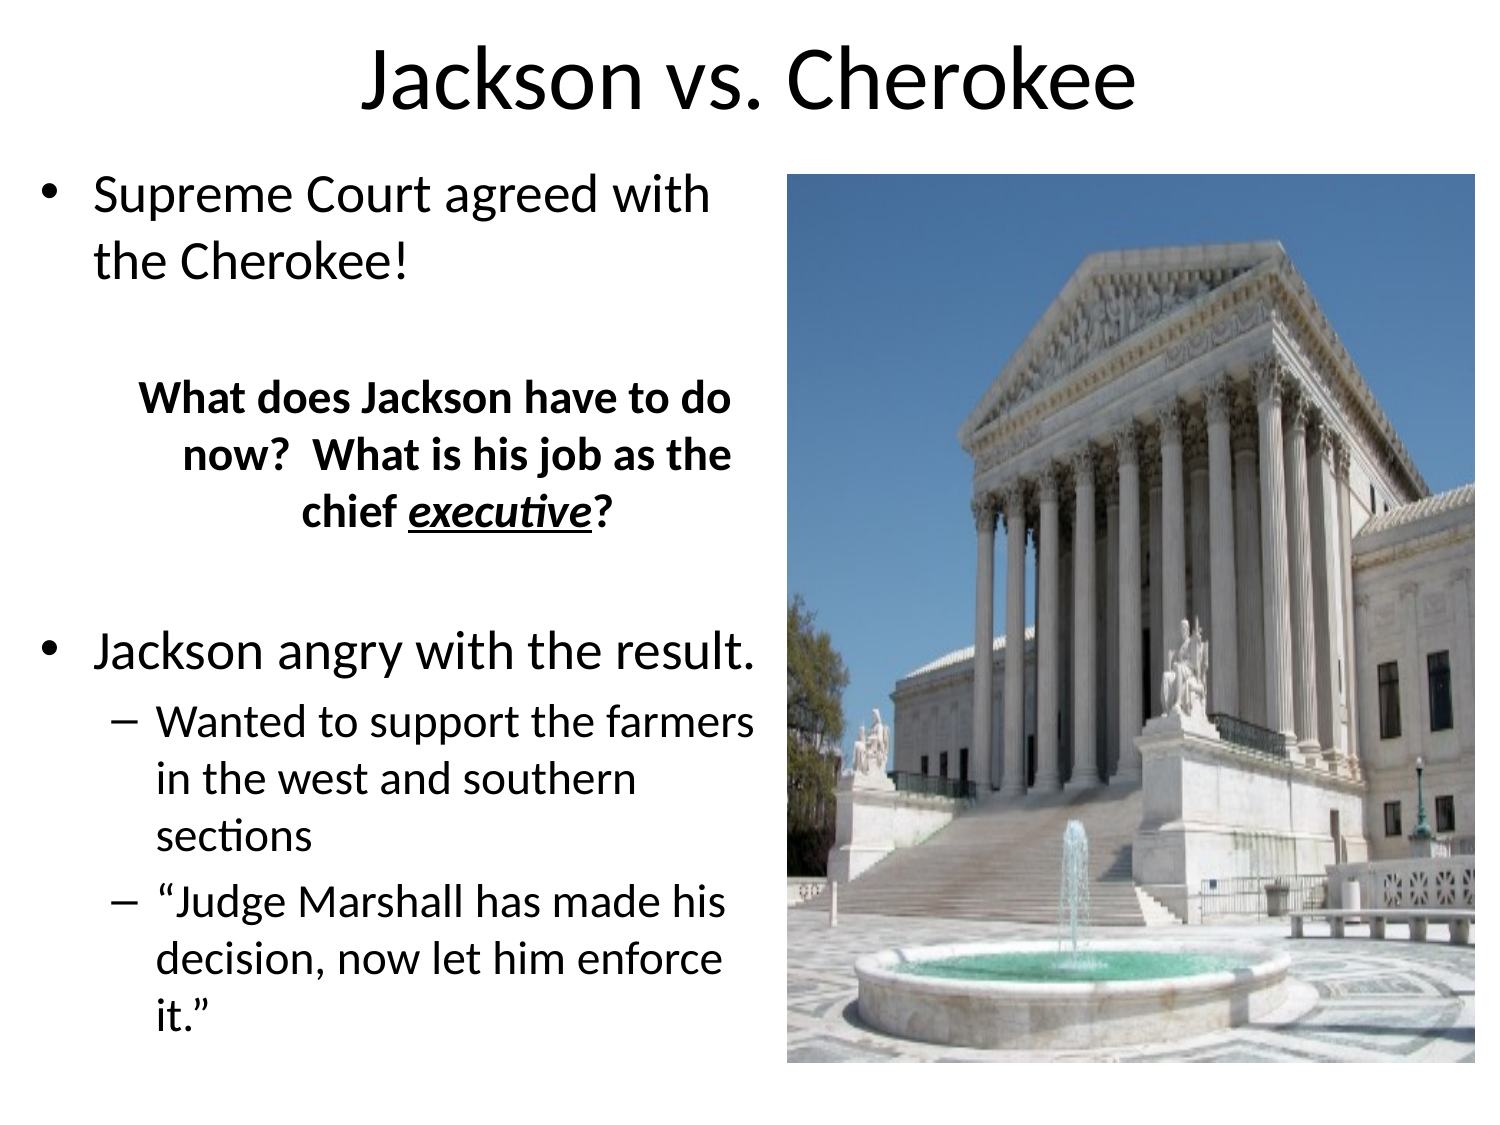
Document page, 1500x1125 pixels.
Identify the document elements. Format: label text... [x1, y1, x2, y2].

title Jackson vs. Cherokee [75, 0, 1425, 145]
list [787, 174, 1476, 1063]
list Supreme Court agreed with the Cherokee! What does Jackson have to do now? What is his job as the chief executive? Jackson angry with the result. Wanted to support the farmers in the west and southern sections “Judge Marshall has made his decision, now let him enforce it.” [24, 149, 775, 1100]
